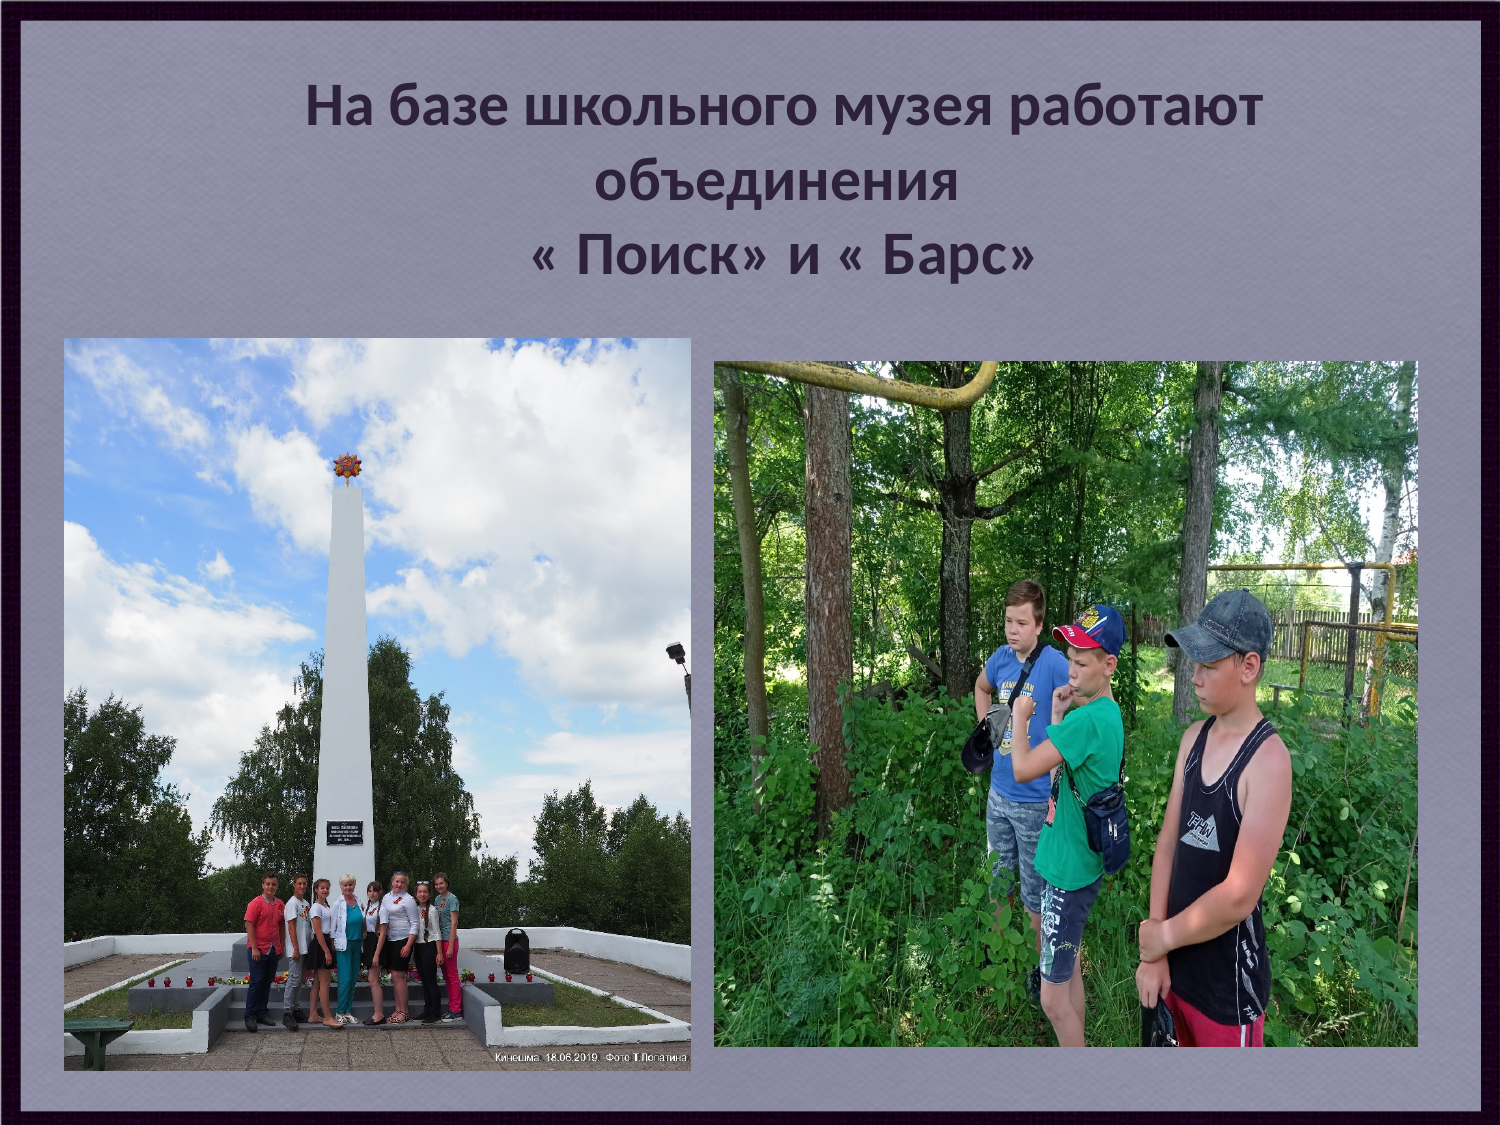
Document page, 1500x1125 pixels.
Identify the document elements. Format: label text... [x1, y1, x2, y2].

title На базе школьного музея работают объединения « Поиск» и « Барс» [114, 54, 1456, 296]
picture [0, 0, 1500, 1125]
